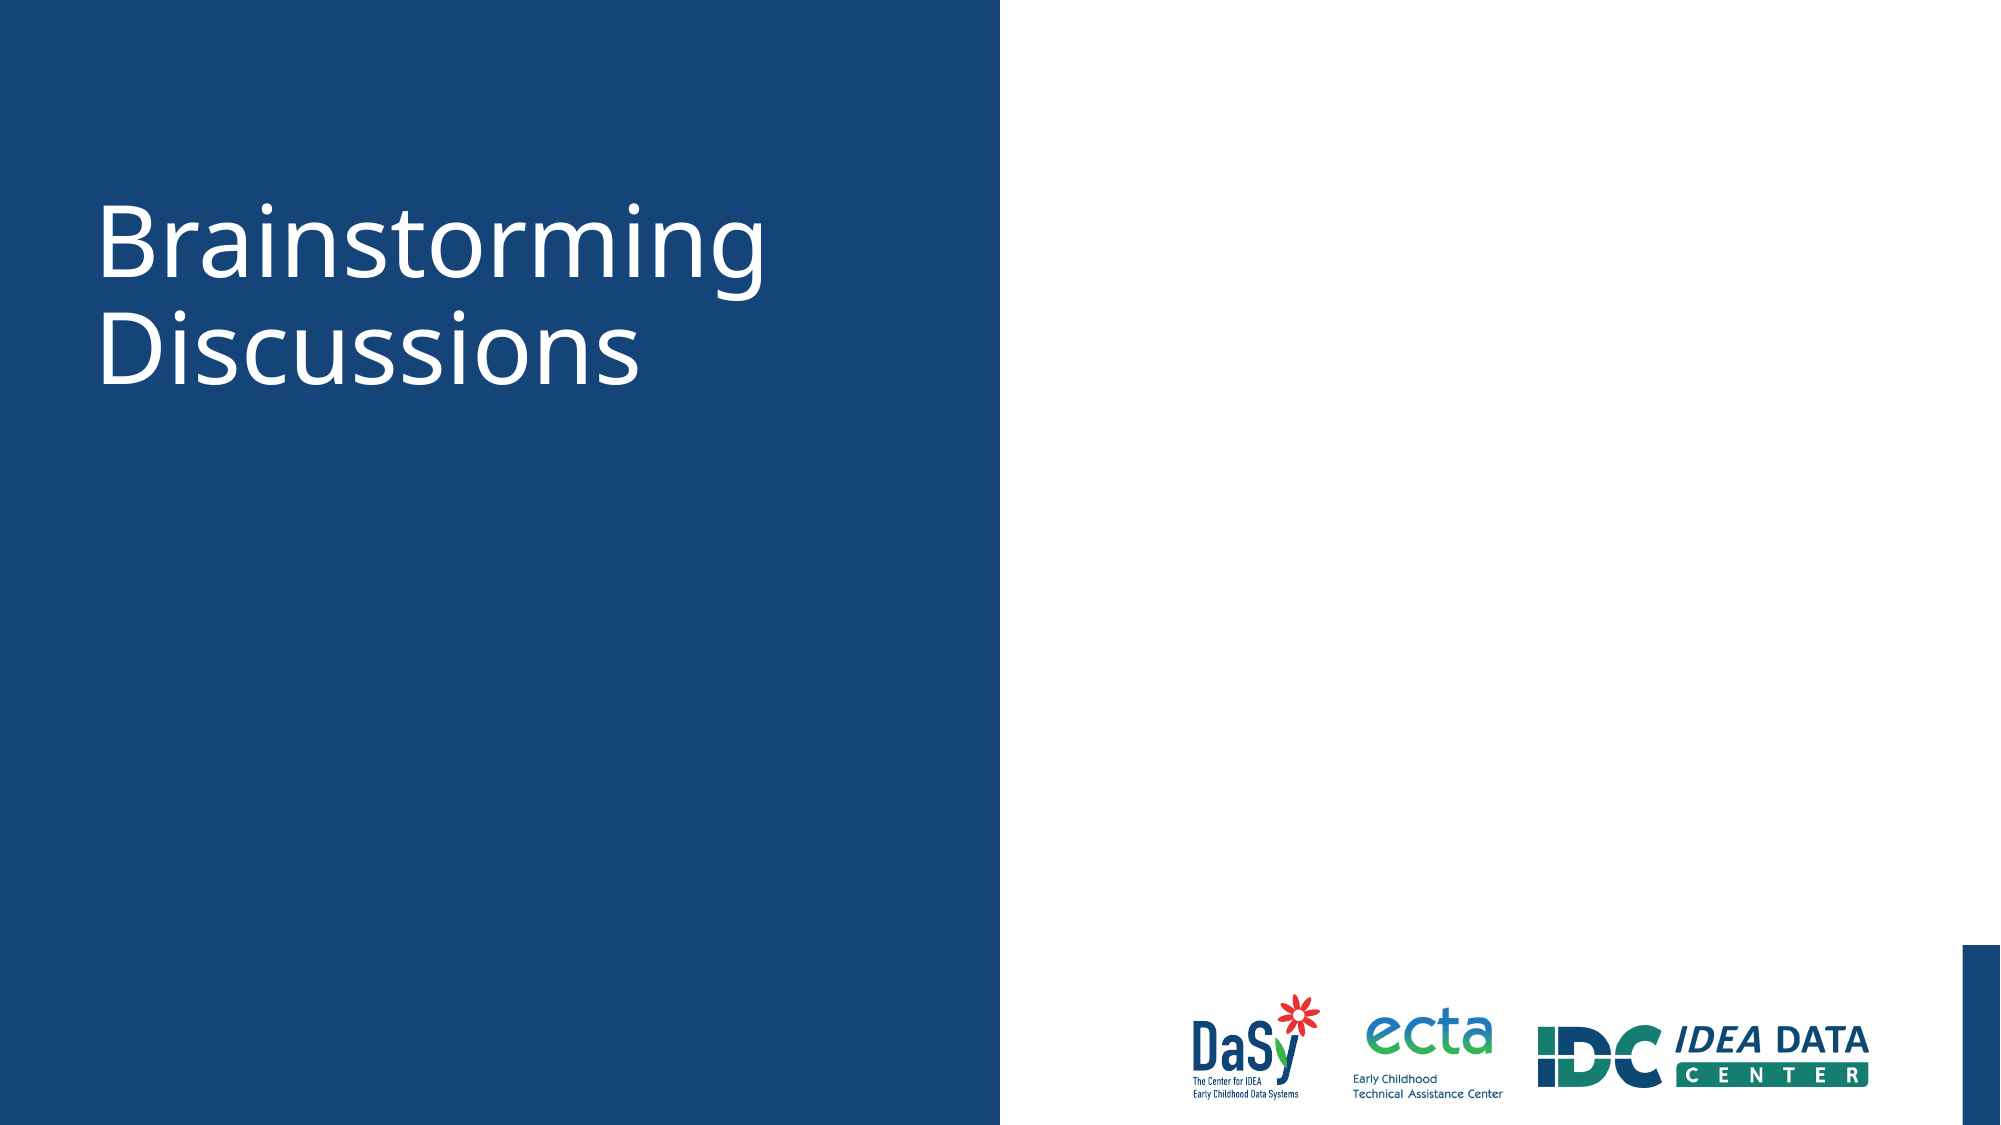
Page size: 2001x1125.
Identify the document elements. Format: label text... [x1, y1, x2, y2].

title Brainstorming Discussions [79, 0, 950, 535]
picture [1349, 1005, 1509, 1104]
picture [1193, 994, 1320, 1100]
picture [1538, 1025, 1869, 1088]
